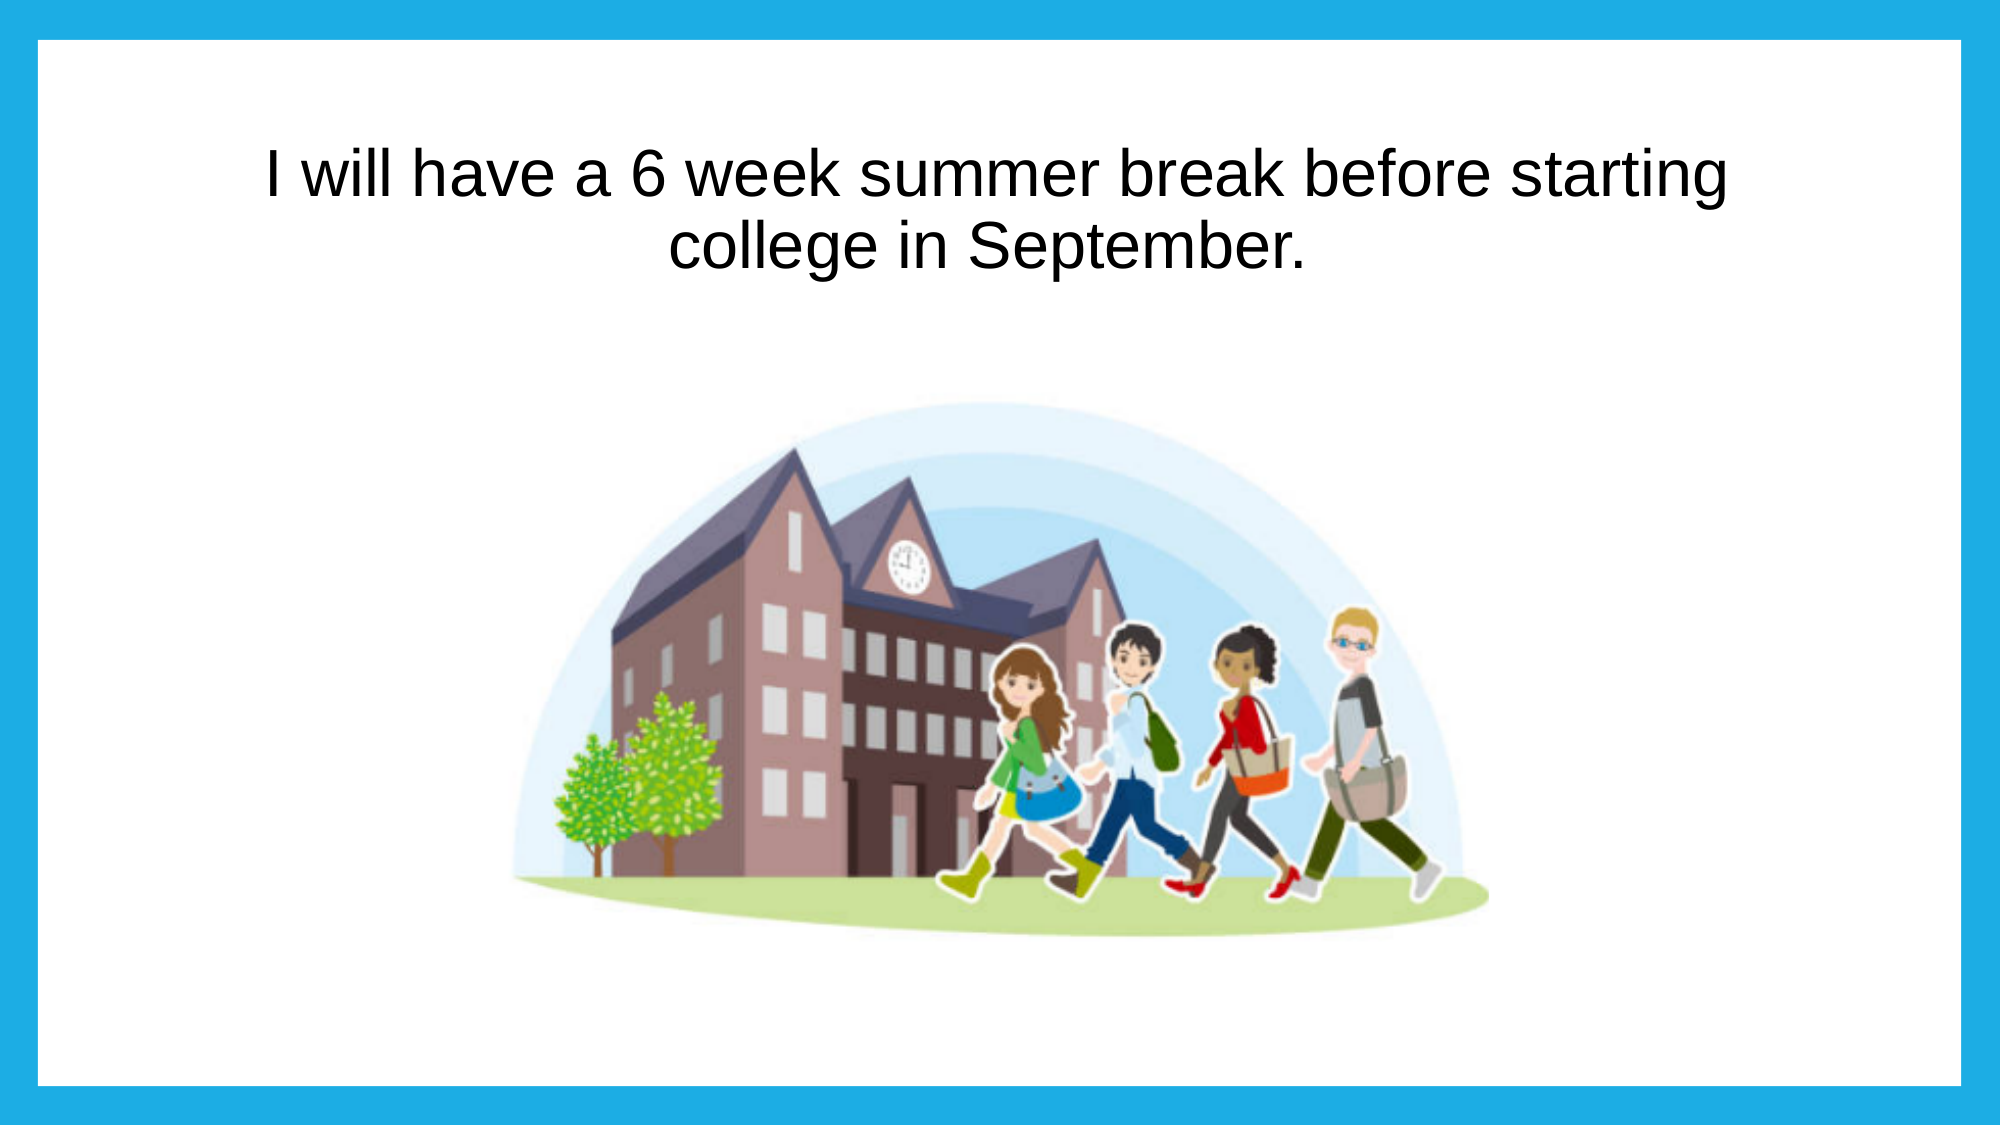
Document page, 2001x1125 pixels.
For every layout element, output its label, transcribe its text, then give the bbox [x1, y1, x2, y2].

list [505, 368, 1490, 978]
title I will have a 6 week summer break before starting college in September. [187, 99, 1808, 323]
